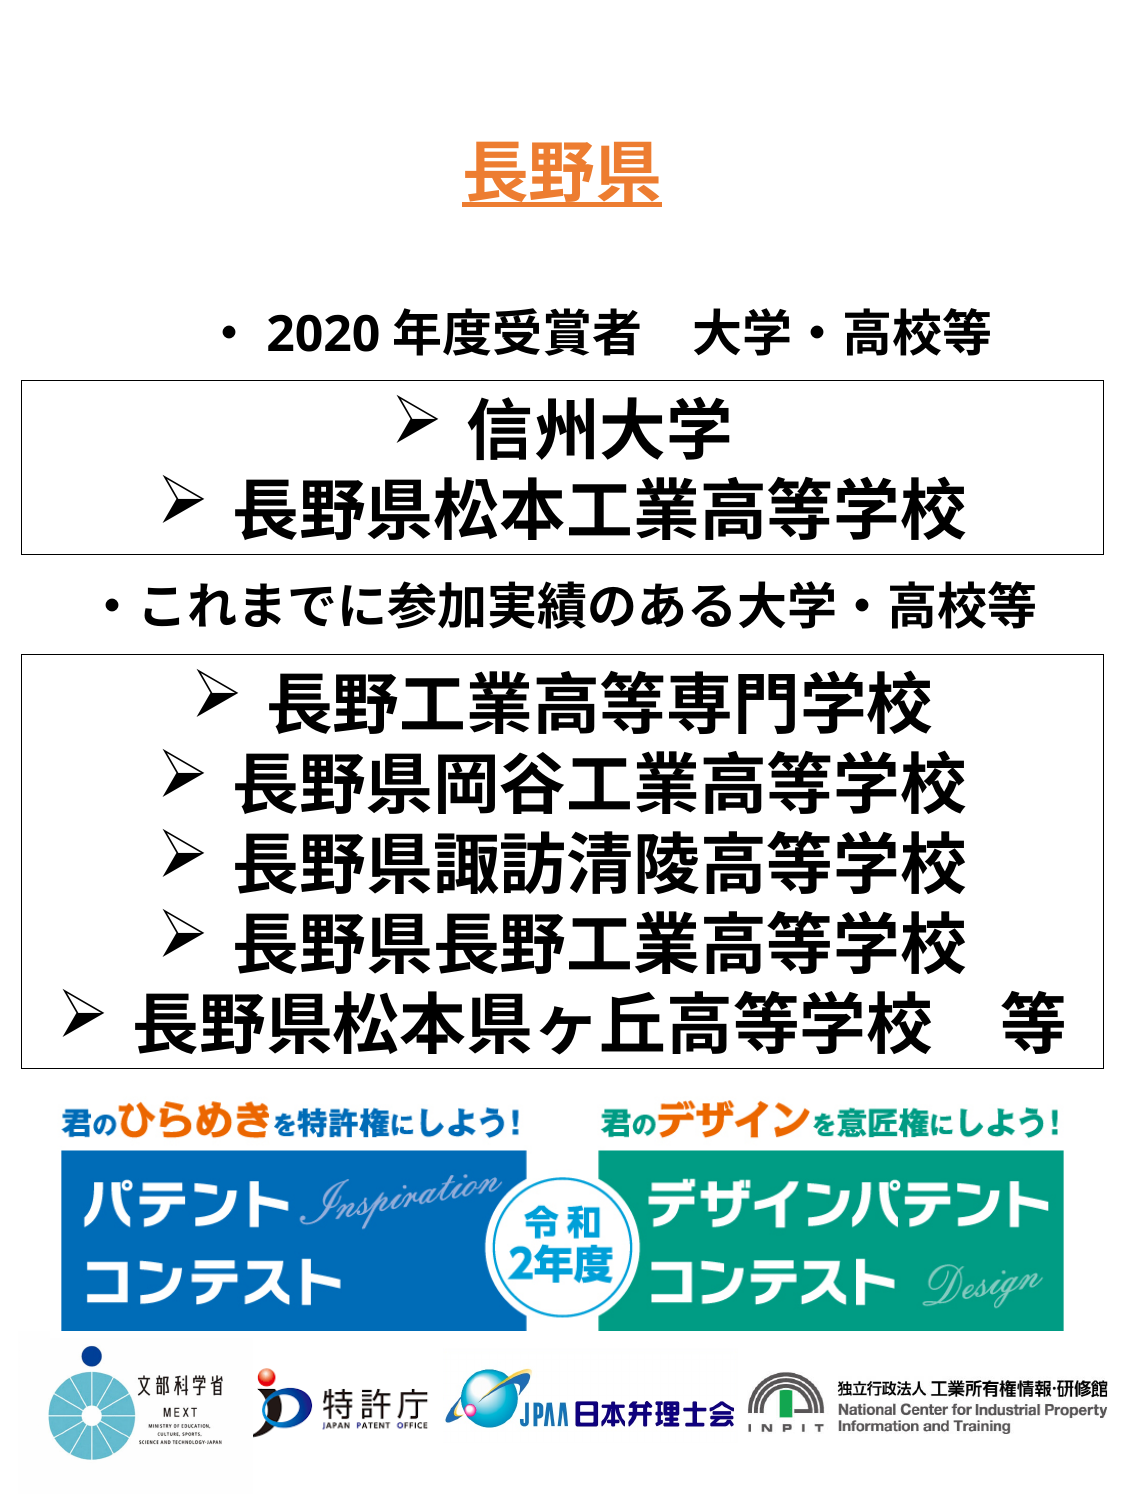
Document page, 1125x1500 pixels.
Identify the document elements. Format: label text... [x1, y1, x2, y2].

text_box 信州大学 長野県松本工業高等学校 [21, 380, 1104, 555]
text_box 長野工業高等専門学校 長野県岡谷工業高等学校 長野県諏訪清陵高等学校 長野県長野工業高等学校 長野県松本県ヶ丘高等学校 等 [21, 654, 1104, 1069]
picture [0, 1088, 1125, 1331]
text_box 長野県 [329, 122, 796, 218]
text_box ・2020年度受賞者 大学・高校等 [0, 294, 1125, 370]
text_box ・これまでに参加実績のある大学・高校等 [0, 567, 1125, 643]
